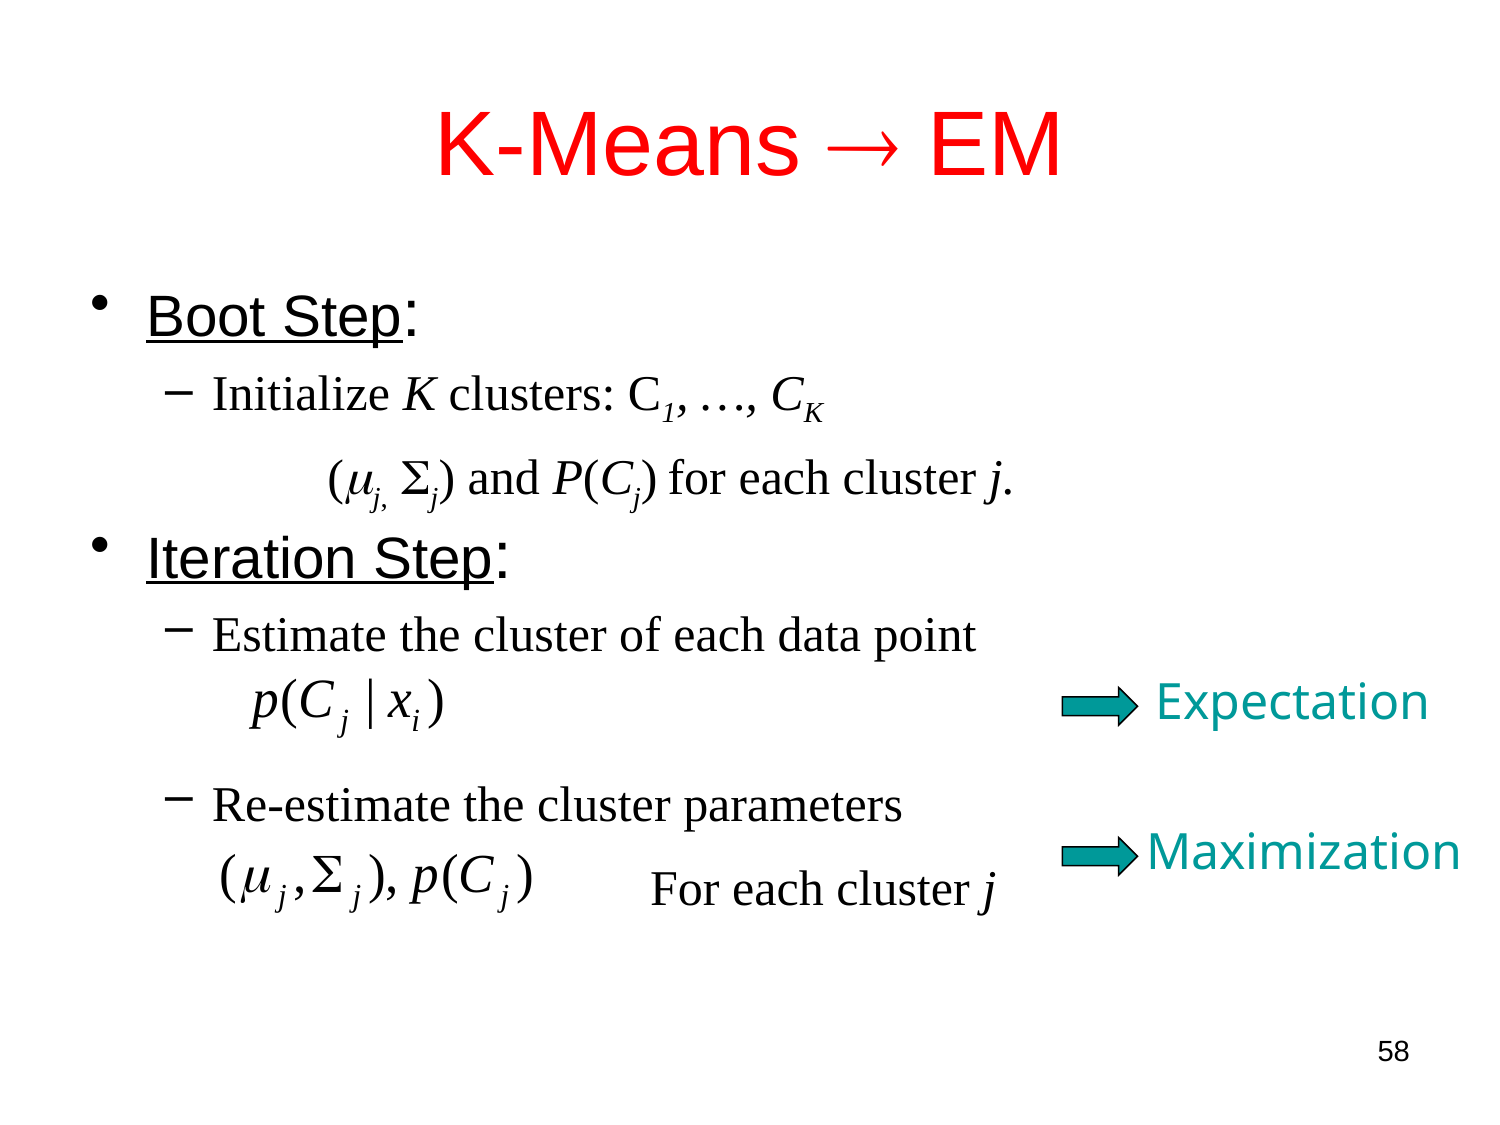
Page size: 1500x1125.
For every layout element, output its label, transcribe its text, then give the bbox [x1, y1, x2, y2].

slide_number 58 [1074, 1024, 1426, 1103]
text_box [1062, 837, 1138, 876]
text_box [212, 837, 1012, 925]
text_box Expectation [1140, 662, 1446, 738]
text_box [1062, 687, 1138, 726]
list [237, 662, 456, 751]
text_box (j, j) and P(Cj) for each cluster j. [312, 437, 1150, 521]
title K-Means  EM [75, 45, 1425, 233]
text_box Maximization [1131, 812, 1478, 888]
list Boot Step: Initialize K clusters: C1, …, CK Iteration Step: Estimate the cluster of each data point Re-estimate the cluster parameters [75, 262, 1425, 1005]
